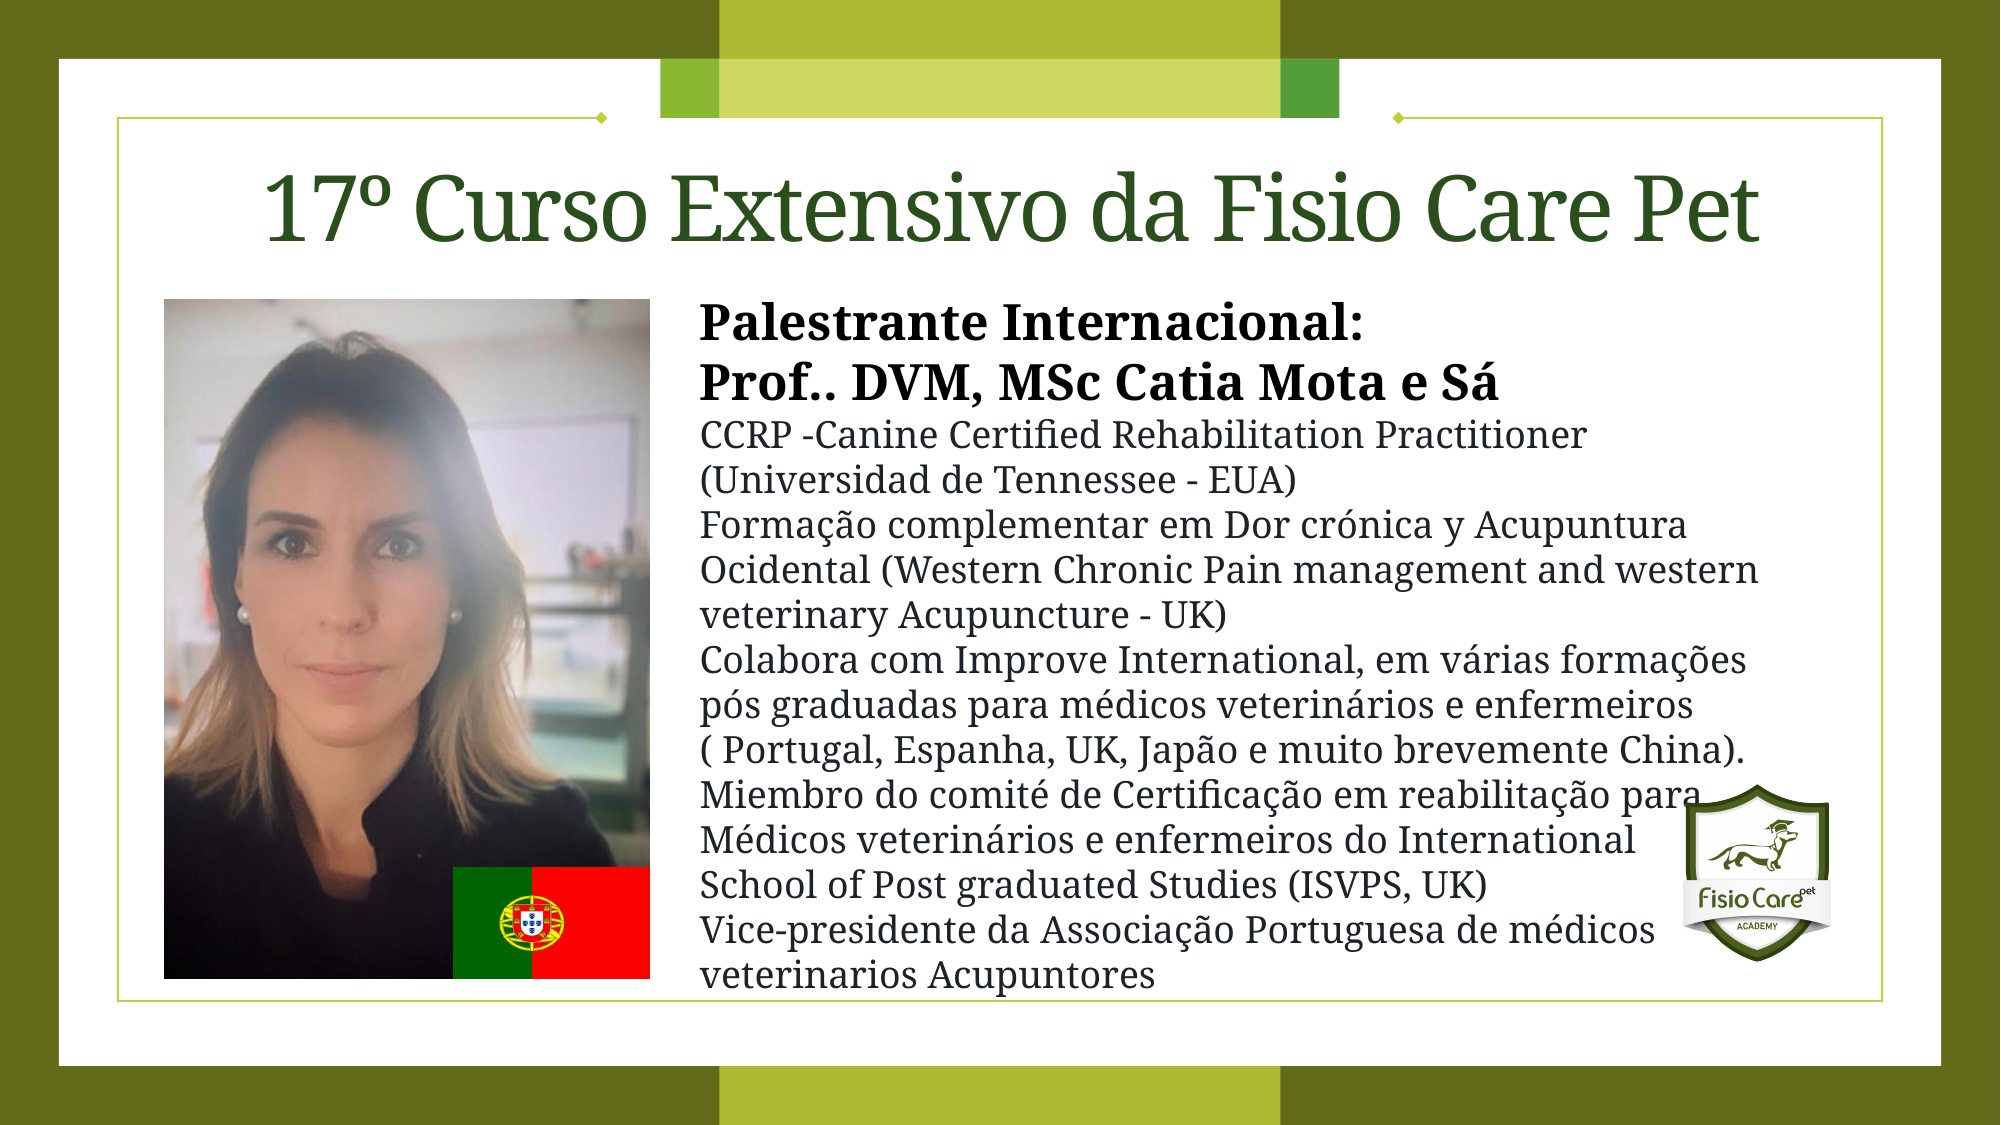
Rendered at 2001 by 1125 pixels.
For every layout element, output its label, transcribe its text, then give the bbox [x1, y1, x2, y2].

picture [453, 867, 650, 979]
text_box Palestrante Internacional: Prof.. DVM, MSc Catia Mota e Sá CCRP -Canine Certified Rehabilitation Practitioner (Universidad de Tennessee - EUA) Formação complementar em Dor crónica y Acupuntura Ocidental (Western Chronic Pain management and western veterinary Acupuncture - UK) Colabora com Improve International, em várias formações pós graduadas para médicos veterinários e enfermeiros ( Portugal, Espanha, UK, Japão e muito brevemente China). Miembro do comité de Certificação em reabilitação para Médicos veterinários e enfermeiros do International School of Post graduated Studies (ISVPS, UK) Vice-presidente da Associação Portuguesa de médicos veterinarios Acupuntores [684, 283, 1831, 1004]
picture [1683, 784, 1831, 962]
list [164, 299, 650, 979]
title 17º Curso Extensivo da Fisio Care Pet [137, 146, 1863, 278]
